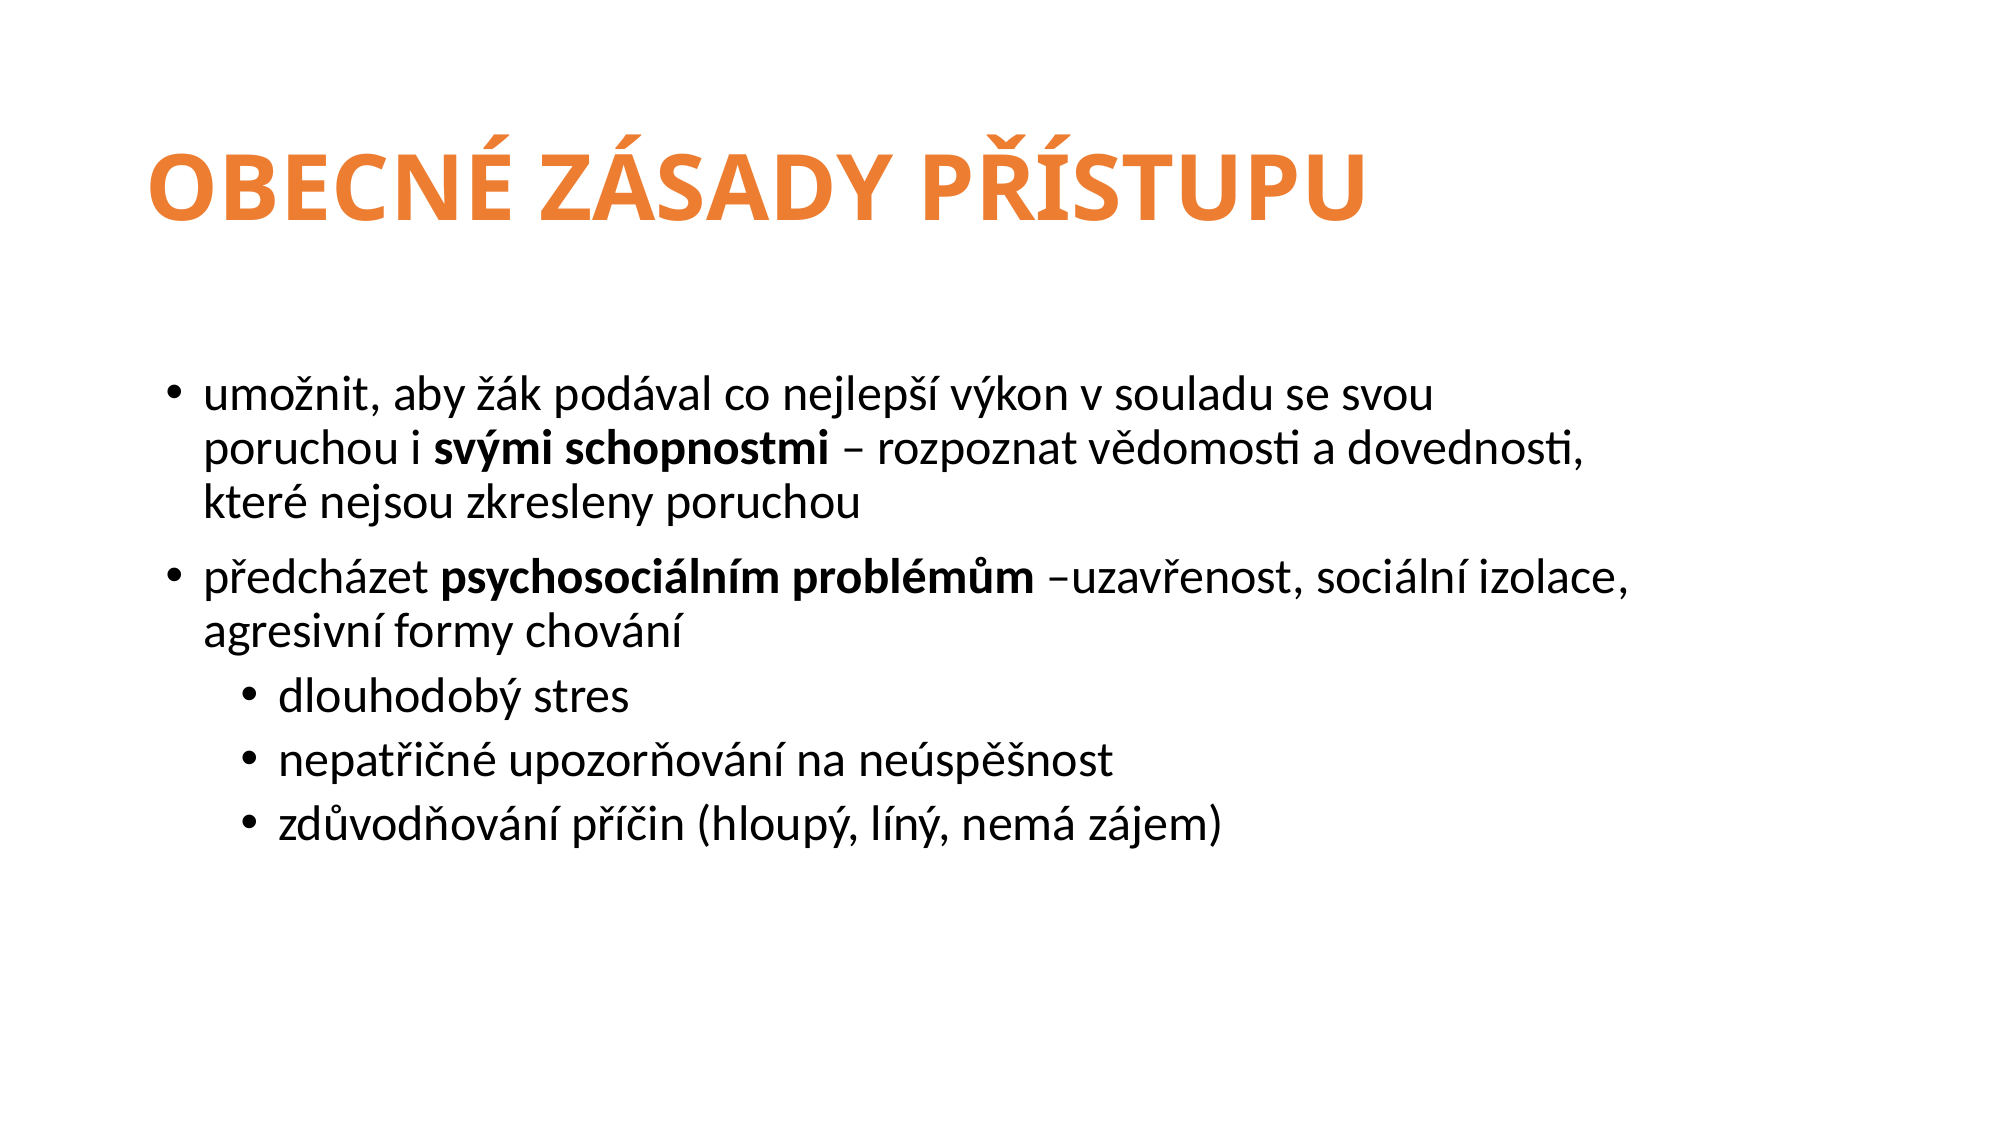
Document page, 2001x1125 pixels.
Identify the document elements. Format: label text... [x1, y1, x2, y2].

title OBECNÉ ZÁSADY PŘÍSTUPU [130, 97, 1649, 285]
list umožnit, aby žák podával co nejlepší výkon v souladu se svou poruchou i svými schopnostmi – rozpoznat vědomosti a dovednosti, které nejsou zkresleny poruchou předcházet psychosociálním problémům –uzavřenost, sociální izolace, agresivní formy chování dlouhodobý stres nepatřičné upozorňování na neúspěšnost zdůvodňování příčin (hloupý, líný, nemá zájem) [150, 360, 1649, 1125]
